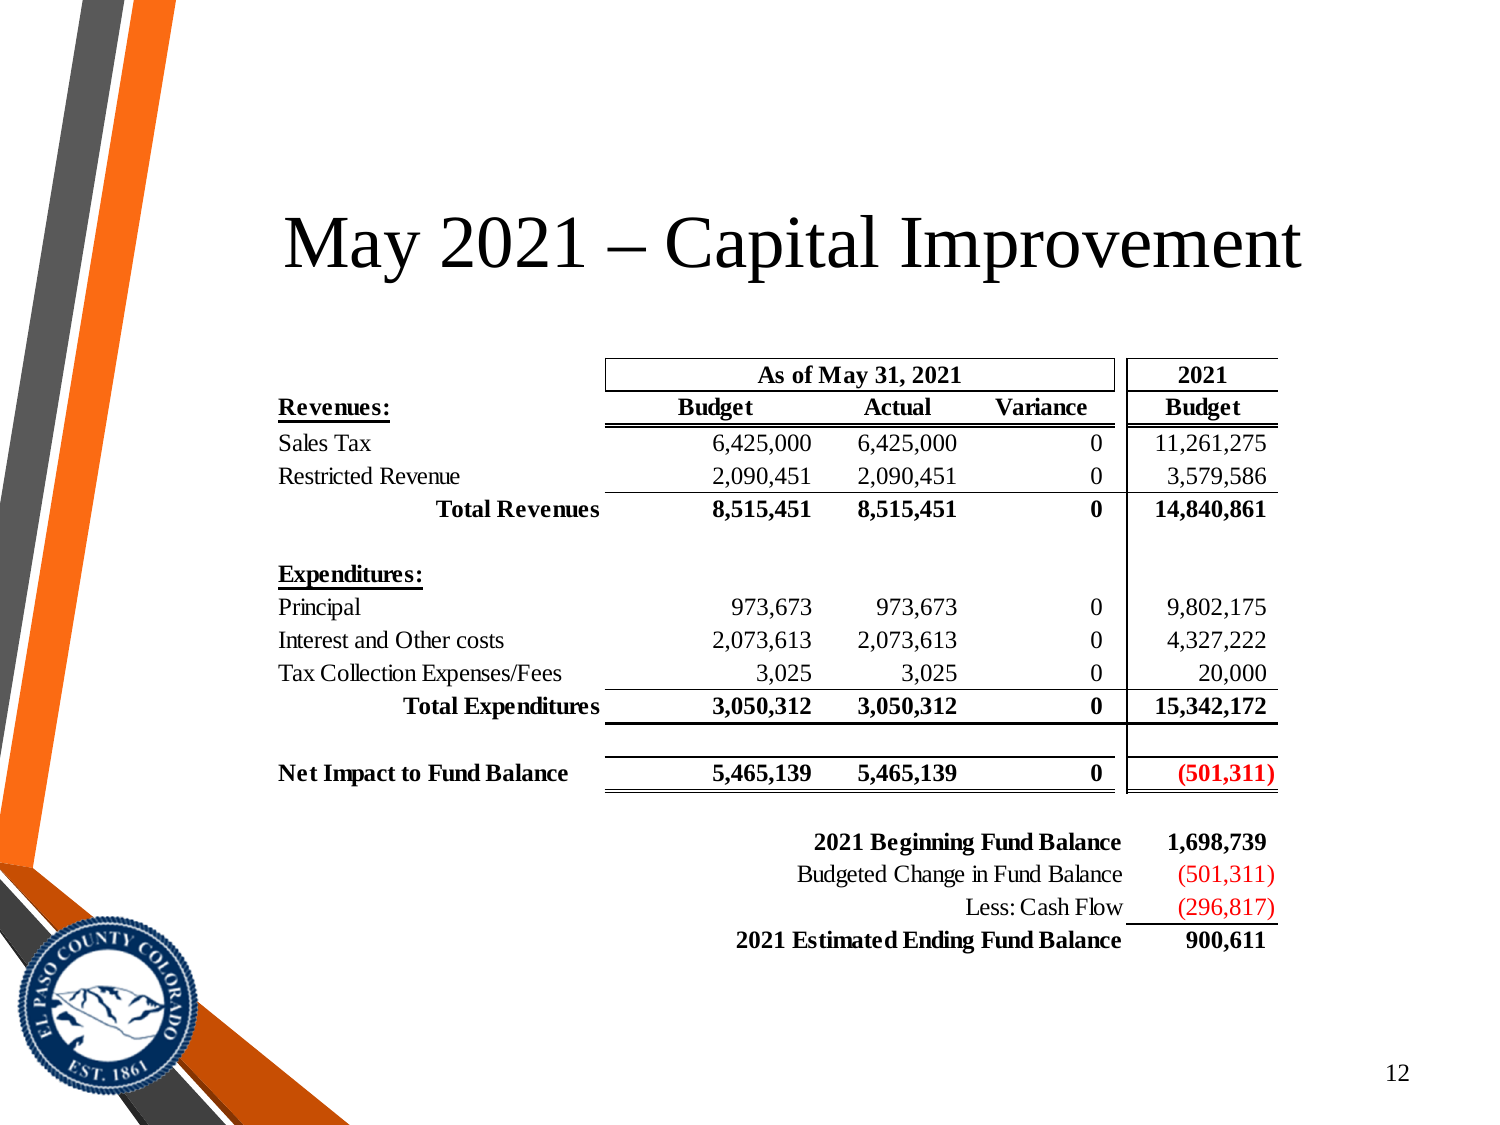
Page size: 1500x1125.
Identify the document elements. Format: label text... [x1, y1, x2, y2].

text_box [273, 357, 1280, 958]
picture [16, 914, 199, 1096]
title May 2021 – Capital Improvement [161, 75, 1425, 400]
slide_number 12 [1354, 1041, 1425, 1102]
